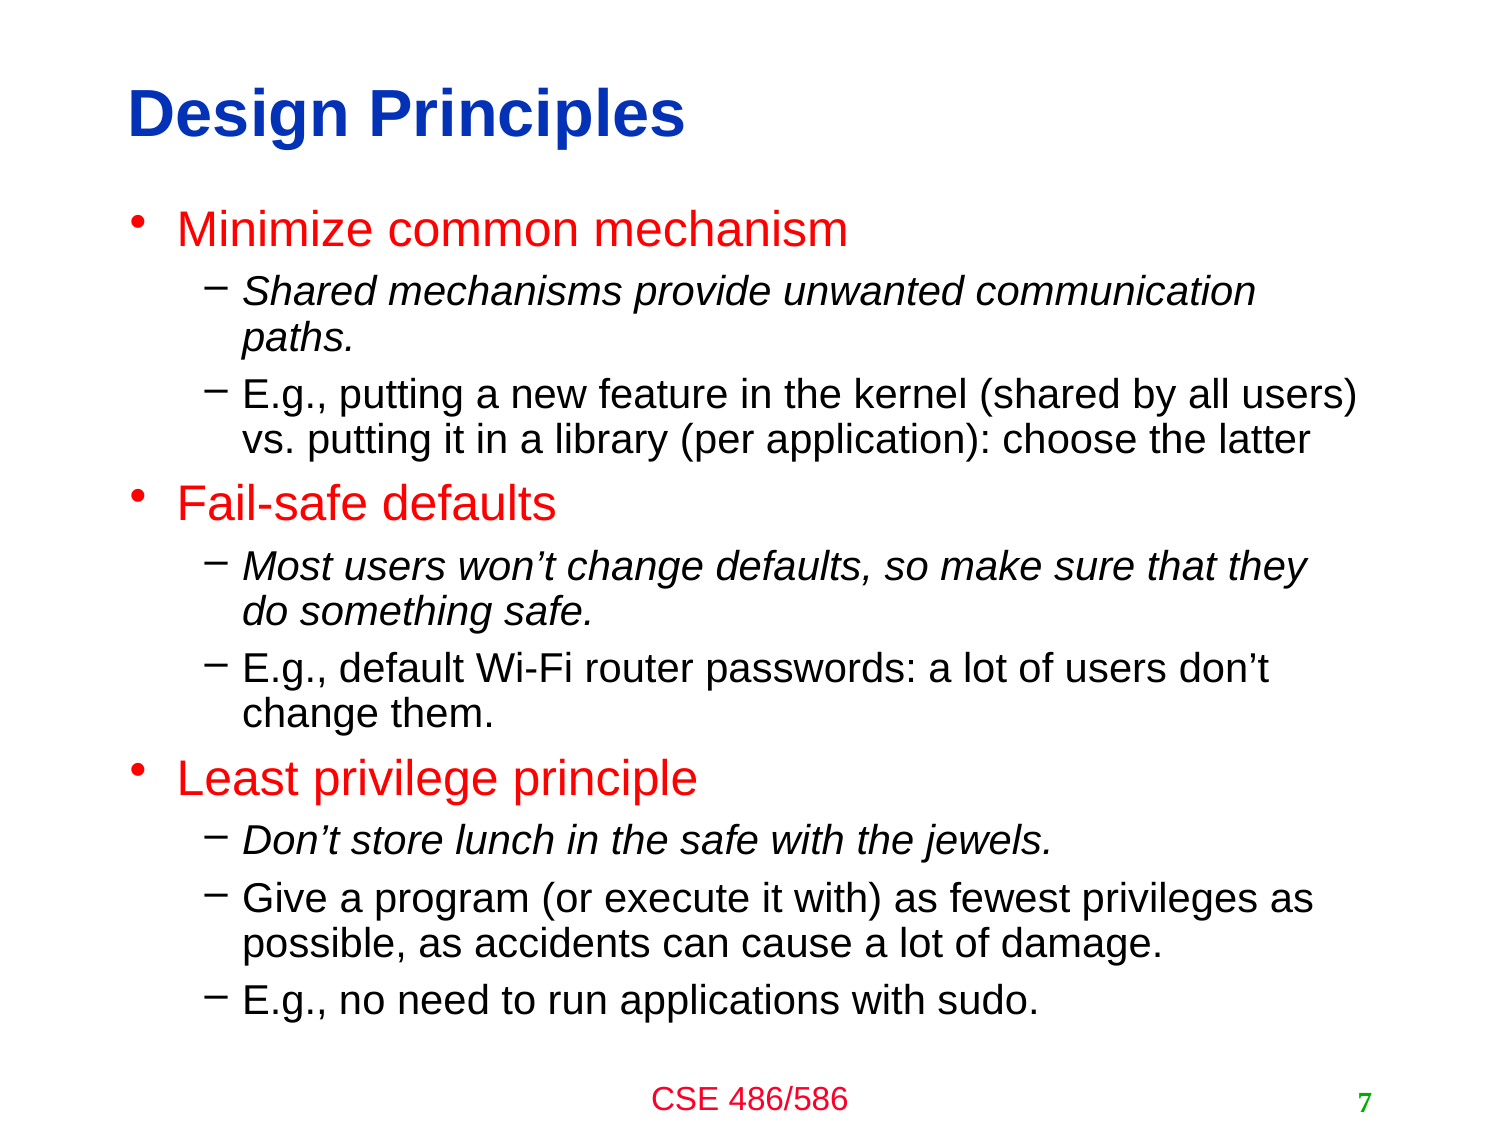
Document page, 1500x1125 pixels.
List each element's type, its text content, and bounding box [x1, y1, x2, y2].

title Design Principles [112, 53, 1310, 176]
slide_number 7 [1074, 1076, 1388, 1125]
list Minimize common mechanism Shared mechanisms provide unwanted communication paths. E.g., putting a new feature in the kernel (shared by all users) vs. putting it in a library (per application): choose the latter Fail-safe defaults Most users won’t change defaults, so make sure that they do something safe. E.g., default Wi-Fi router passwords: a lot of users don’t change them. Least privilege principle Don’t store lunch in the safe with the jewels. Give a program (or execute it with) as fewest privileges as possible, as accidents can cause a lot of damage. E.g., no need to run applications with sudo. [114, 195, 1376, 1063]
